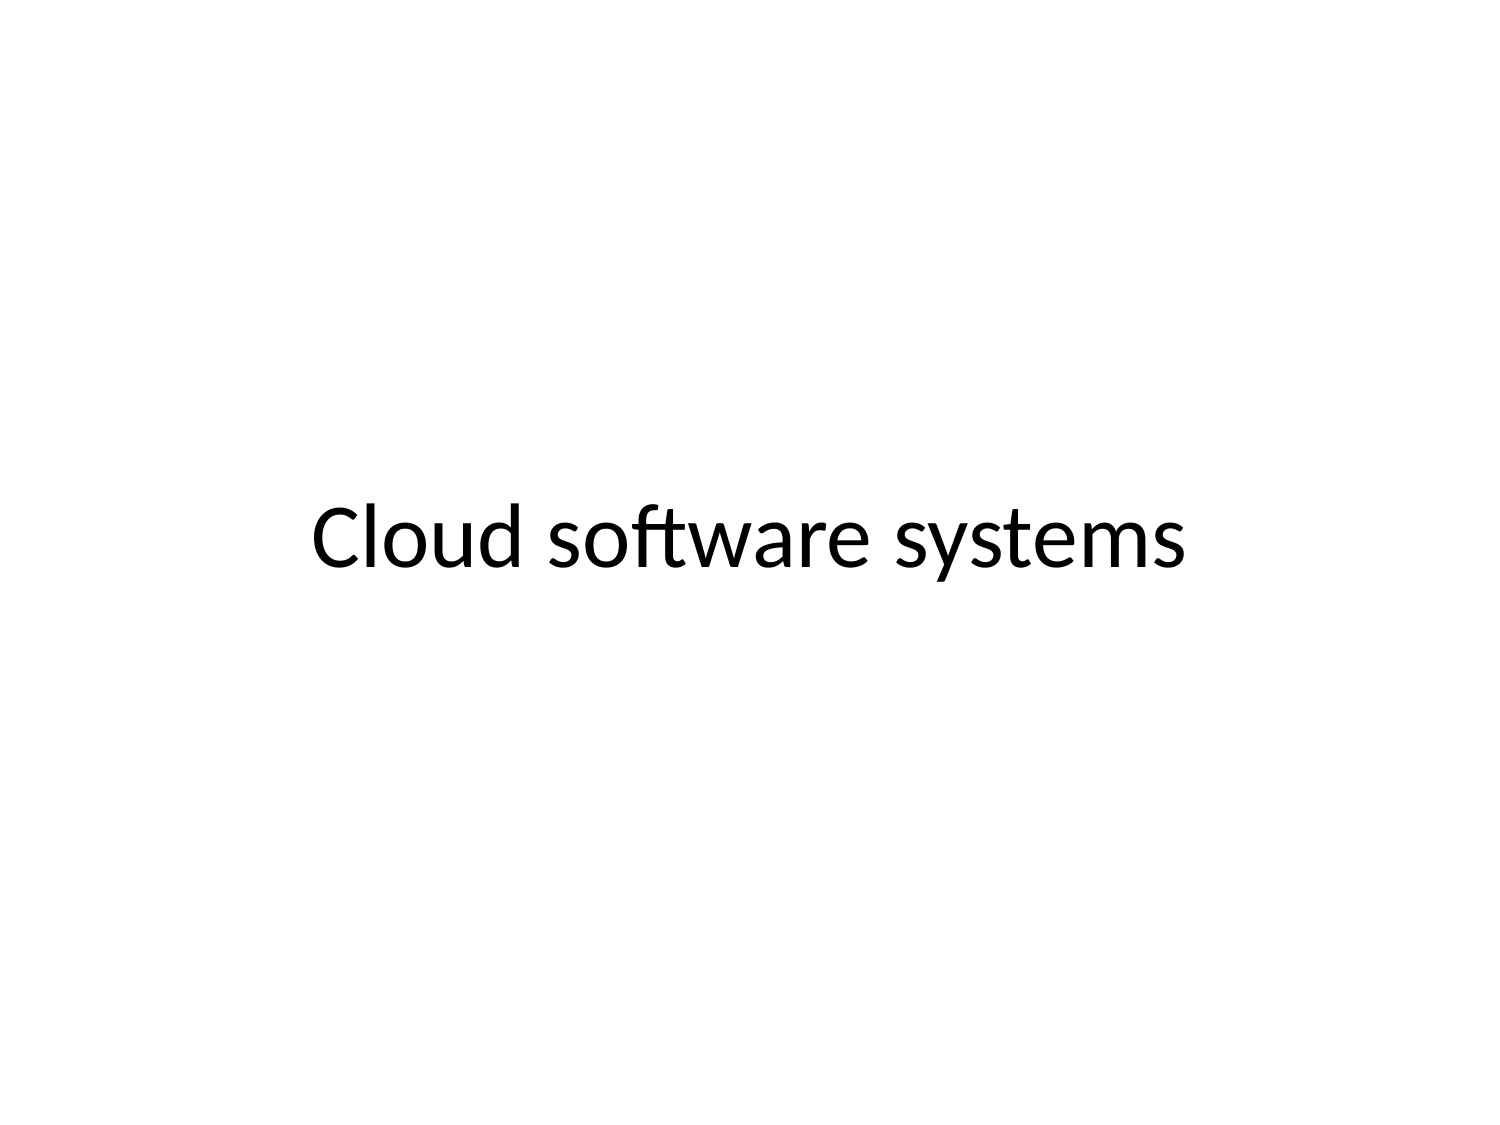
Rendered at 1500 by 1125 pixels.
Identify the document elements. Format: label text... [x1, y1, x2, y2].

title Cloud software systems [74, 436, 1426, 626]
